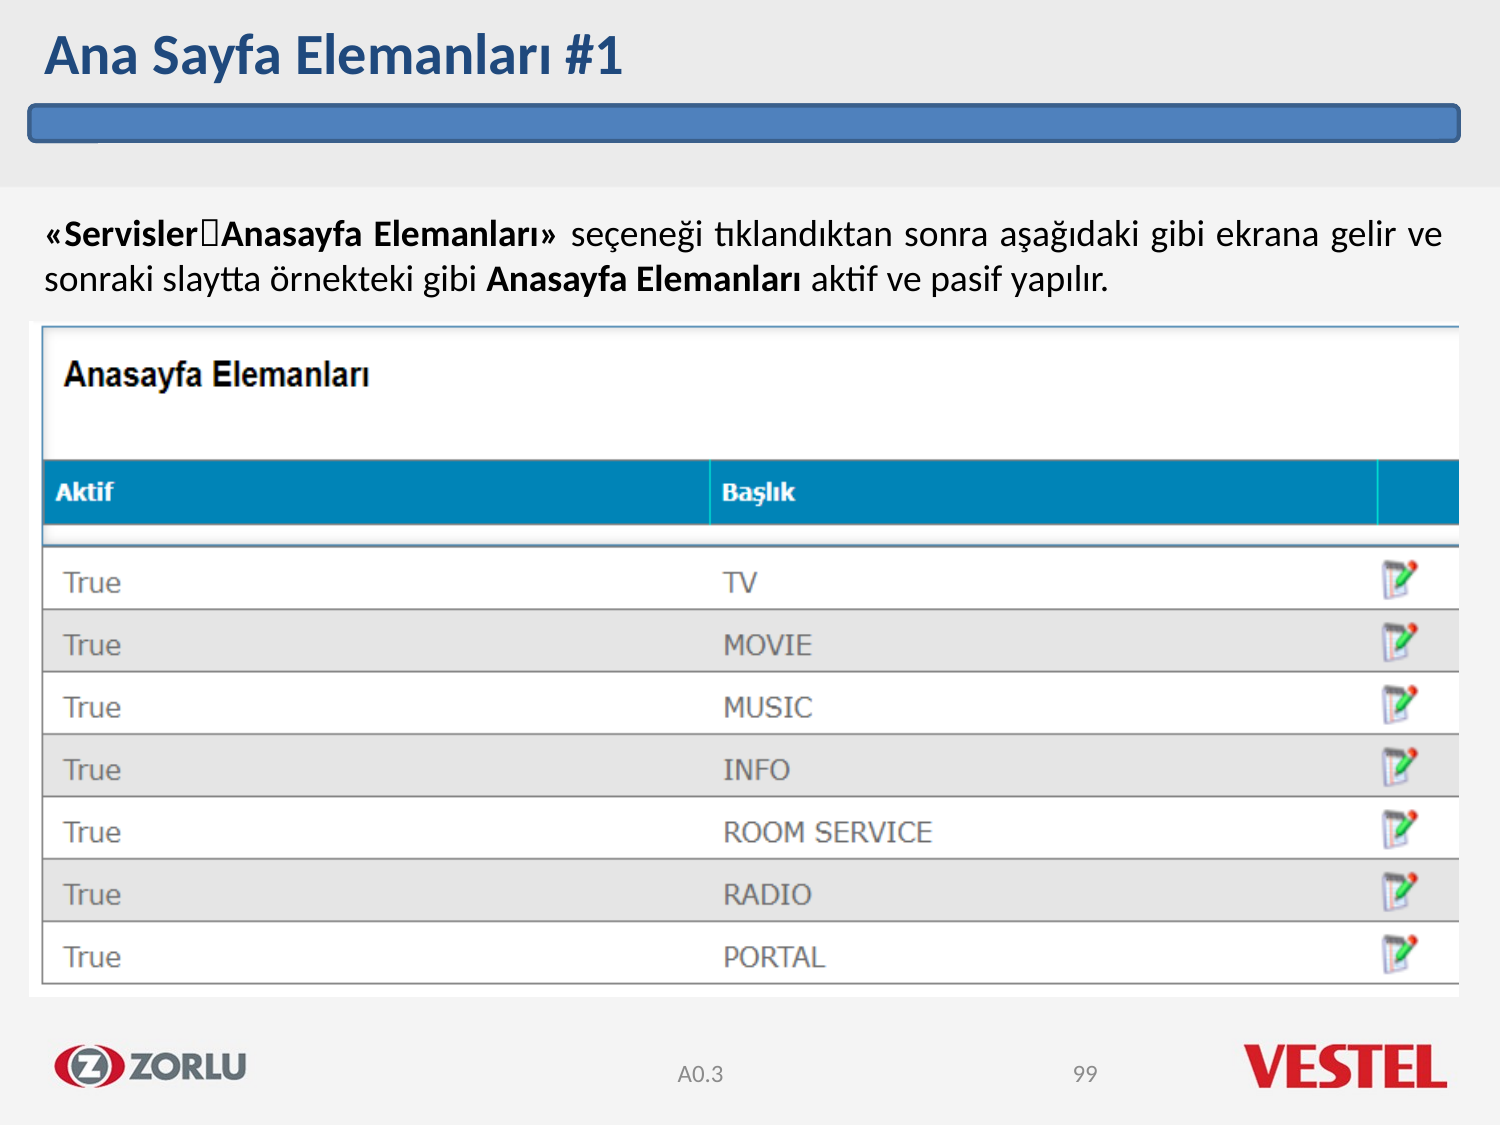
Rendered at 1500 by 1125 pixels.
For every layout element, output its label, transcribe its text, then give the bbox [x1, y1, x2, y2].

text_box [27, 103, 1461, 144]
text_box «ServislerAnasayfa Elemanları» seçeneği tıklandıktan sonra aşağıdaki gibi ekrana gelir ve sonraki slaytta örnekteki gibi Anasayfa Elemanları aktif ve pasif yapılır. [29, 201, 1459, 307]
slide_number 99 [875, 1042, 1113, 1103]
footer A0.3 [581, 1042, 821, 1103]
text_box Ana Sayfa Elemanları #1 [29, 8, 1459, 94]
picture [0, 0, 1500, 1125]
